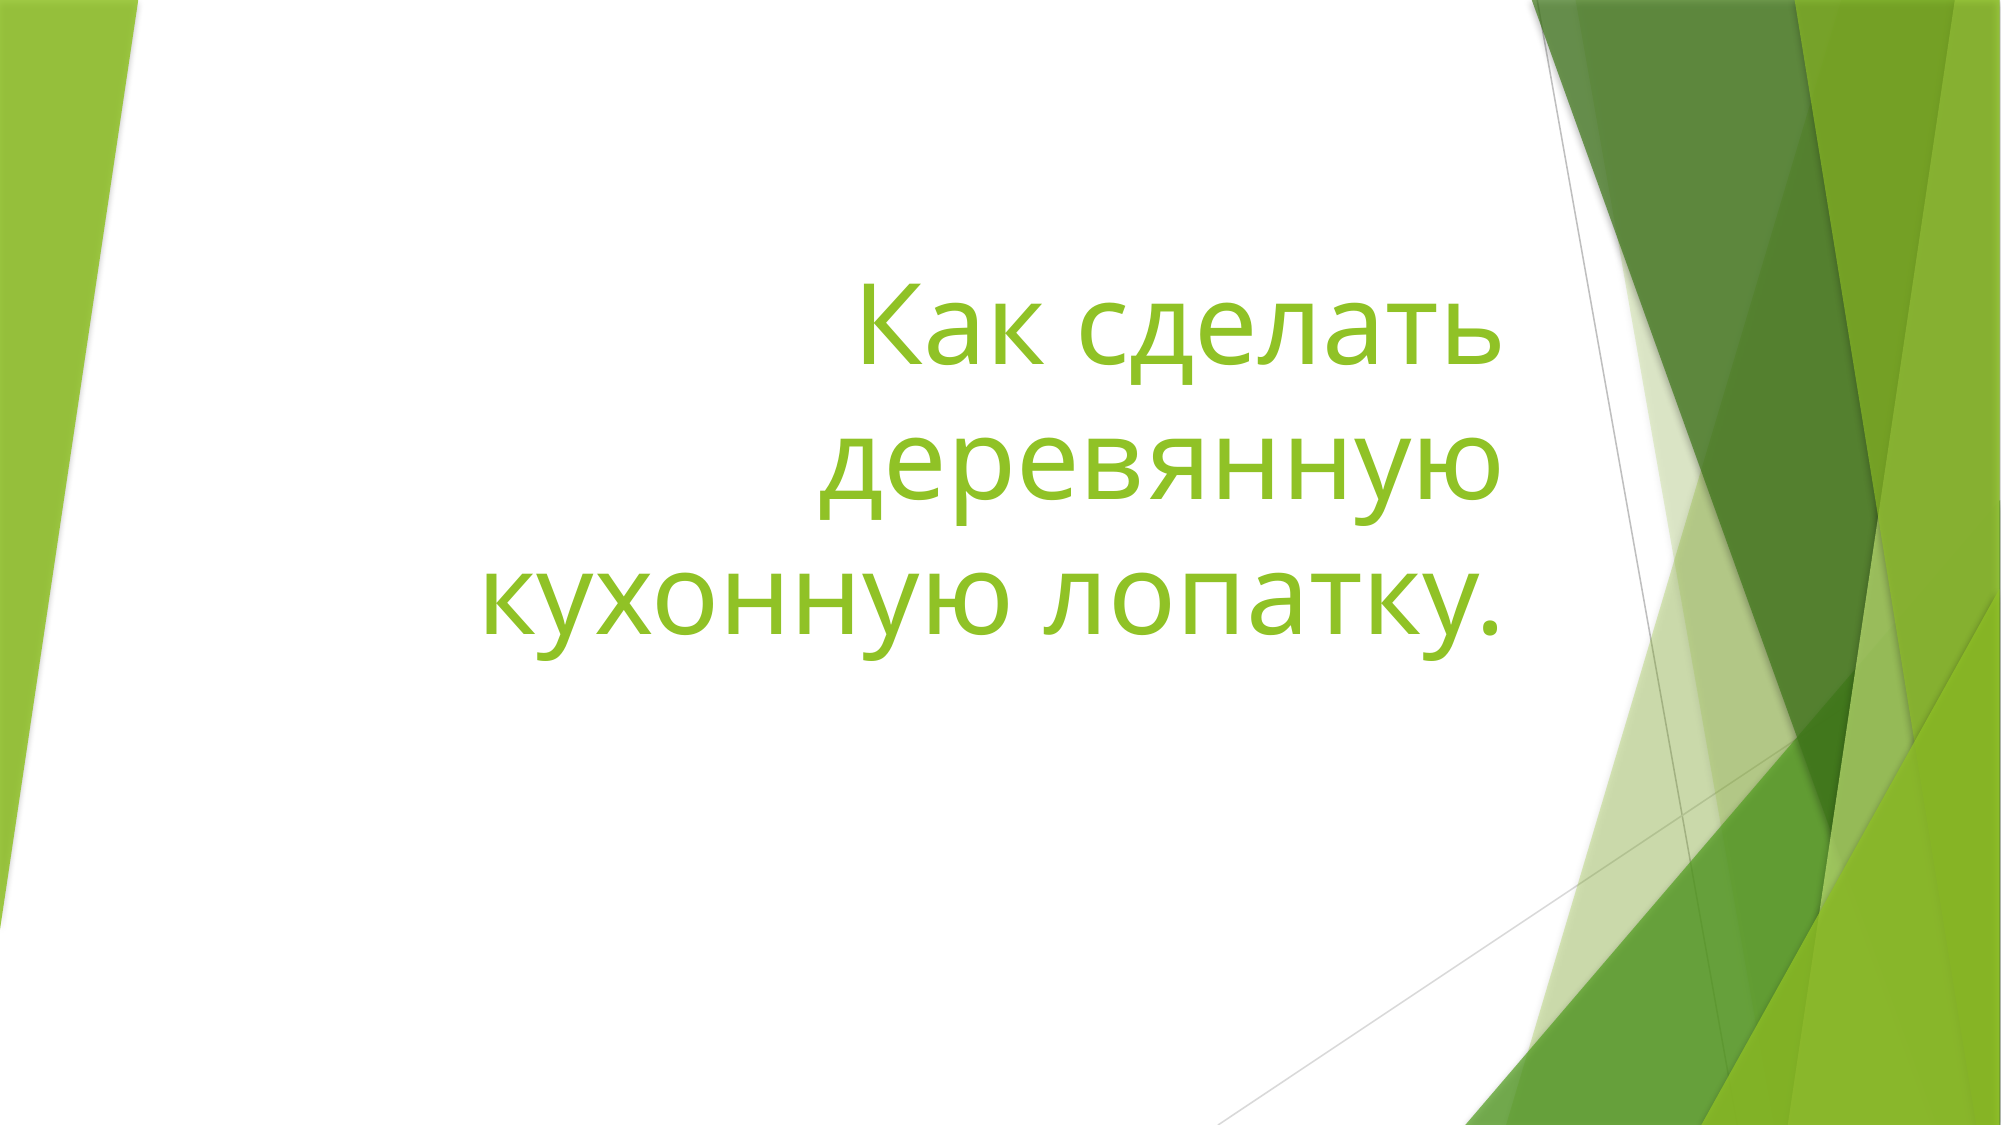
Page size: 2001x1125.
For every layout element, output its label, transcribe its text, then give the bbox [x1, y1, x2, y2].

title Как сделать деревянную кухонную лопатку. [247, 245, 1522, 665]
